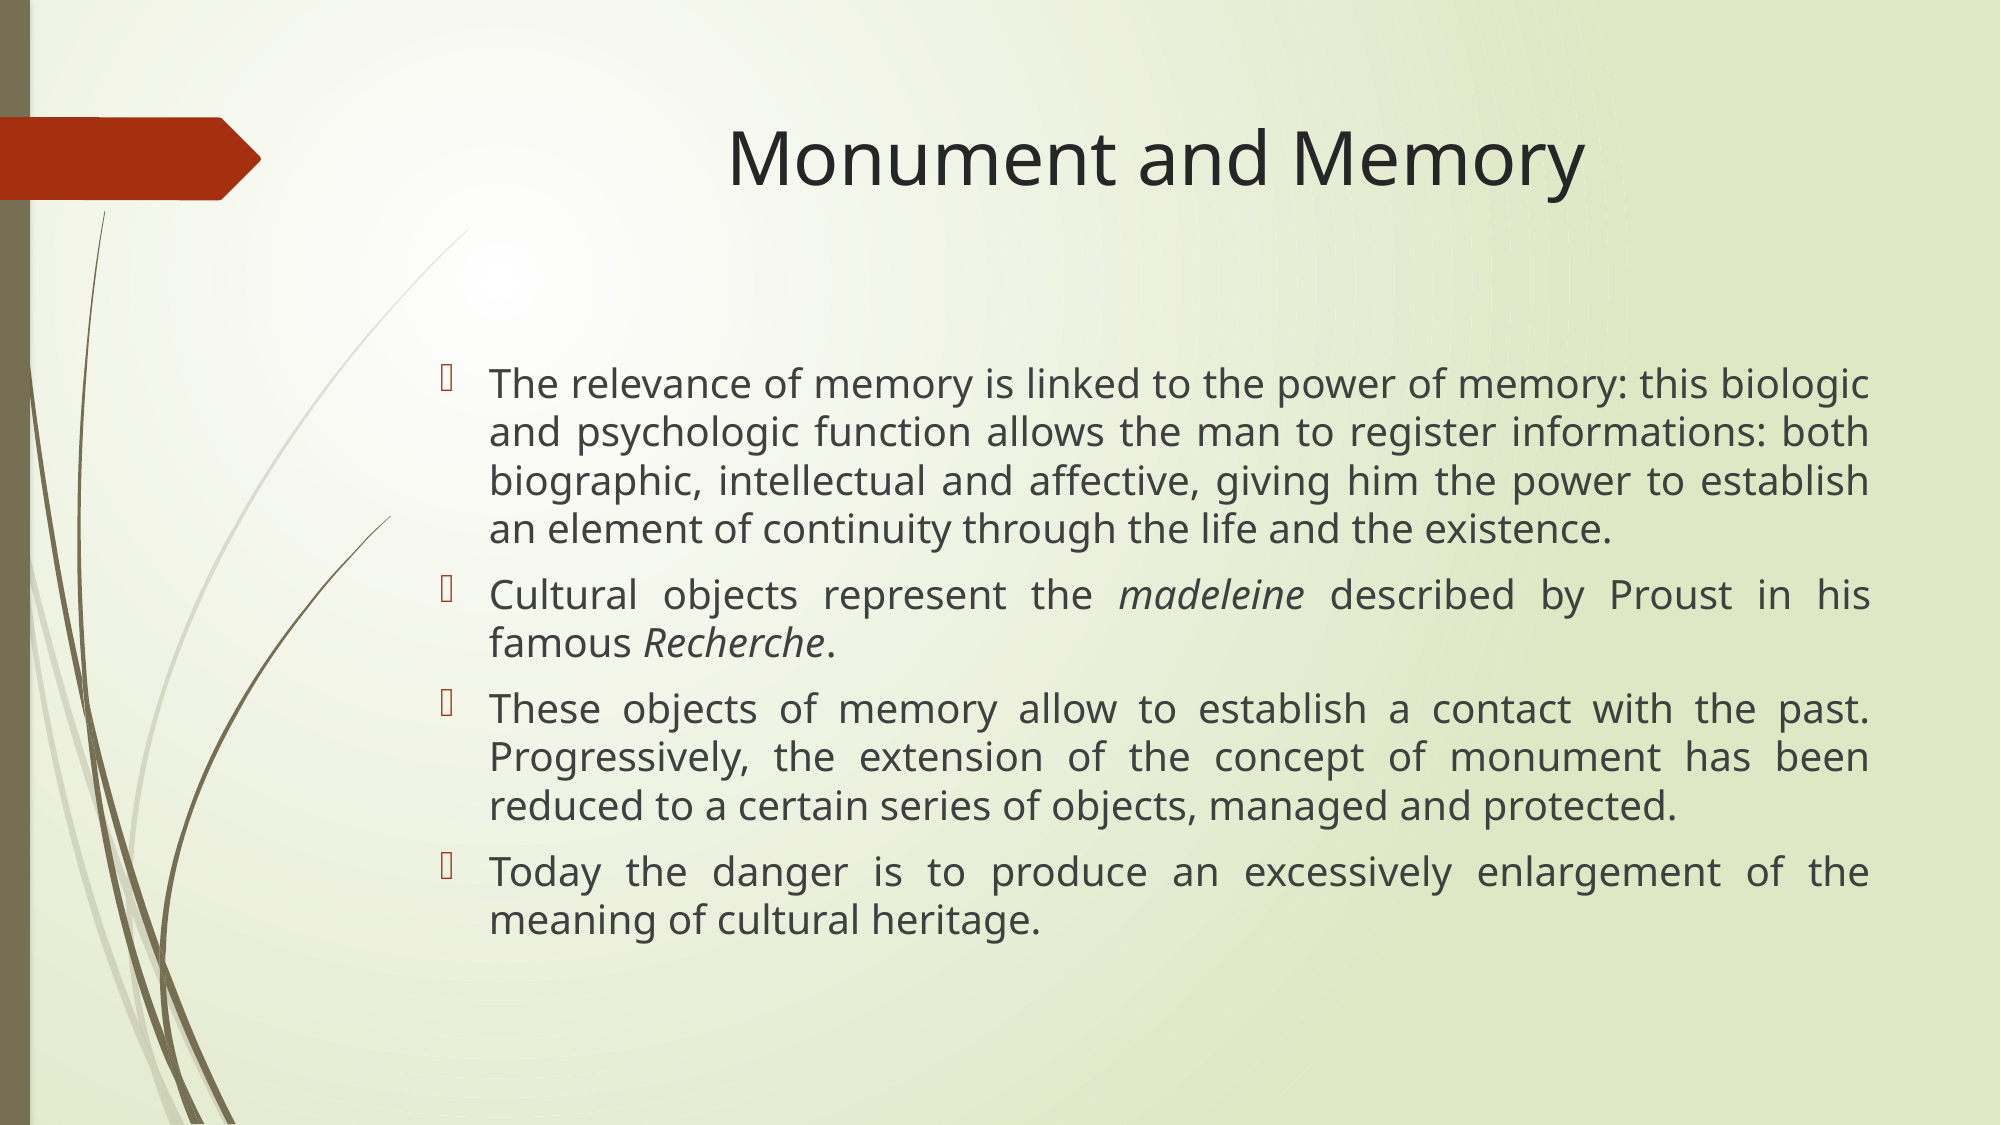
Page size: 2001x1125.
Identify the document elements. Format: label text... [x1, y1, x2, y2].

list The relevance of memory is linked to the power of memory: this biologic and psychologic function allows the man to register informations: both biographic, intellectual and affective, giving him the power to establish an element of continuity through the life and the existence. Cultural objects represent the madeleine described by Proust in his famous Recherche. These objects of memory allow to establish a contact with the past. Progressively, the extension of the concept of monument has been reduced to a certain series of objects, managed and protected. Today the danger is to produce an excessively enlargement of the meaning of cultural heritage. [424, 350, 1888, 970]
title Monument and Memory [425, 102, 1888, 313]
